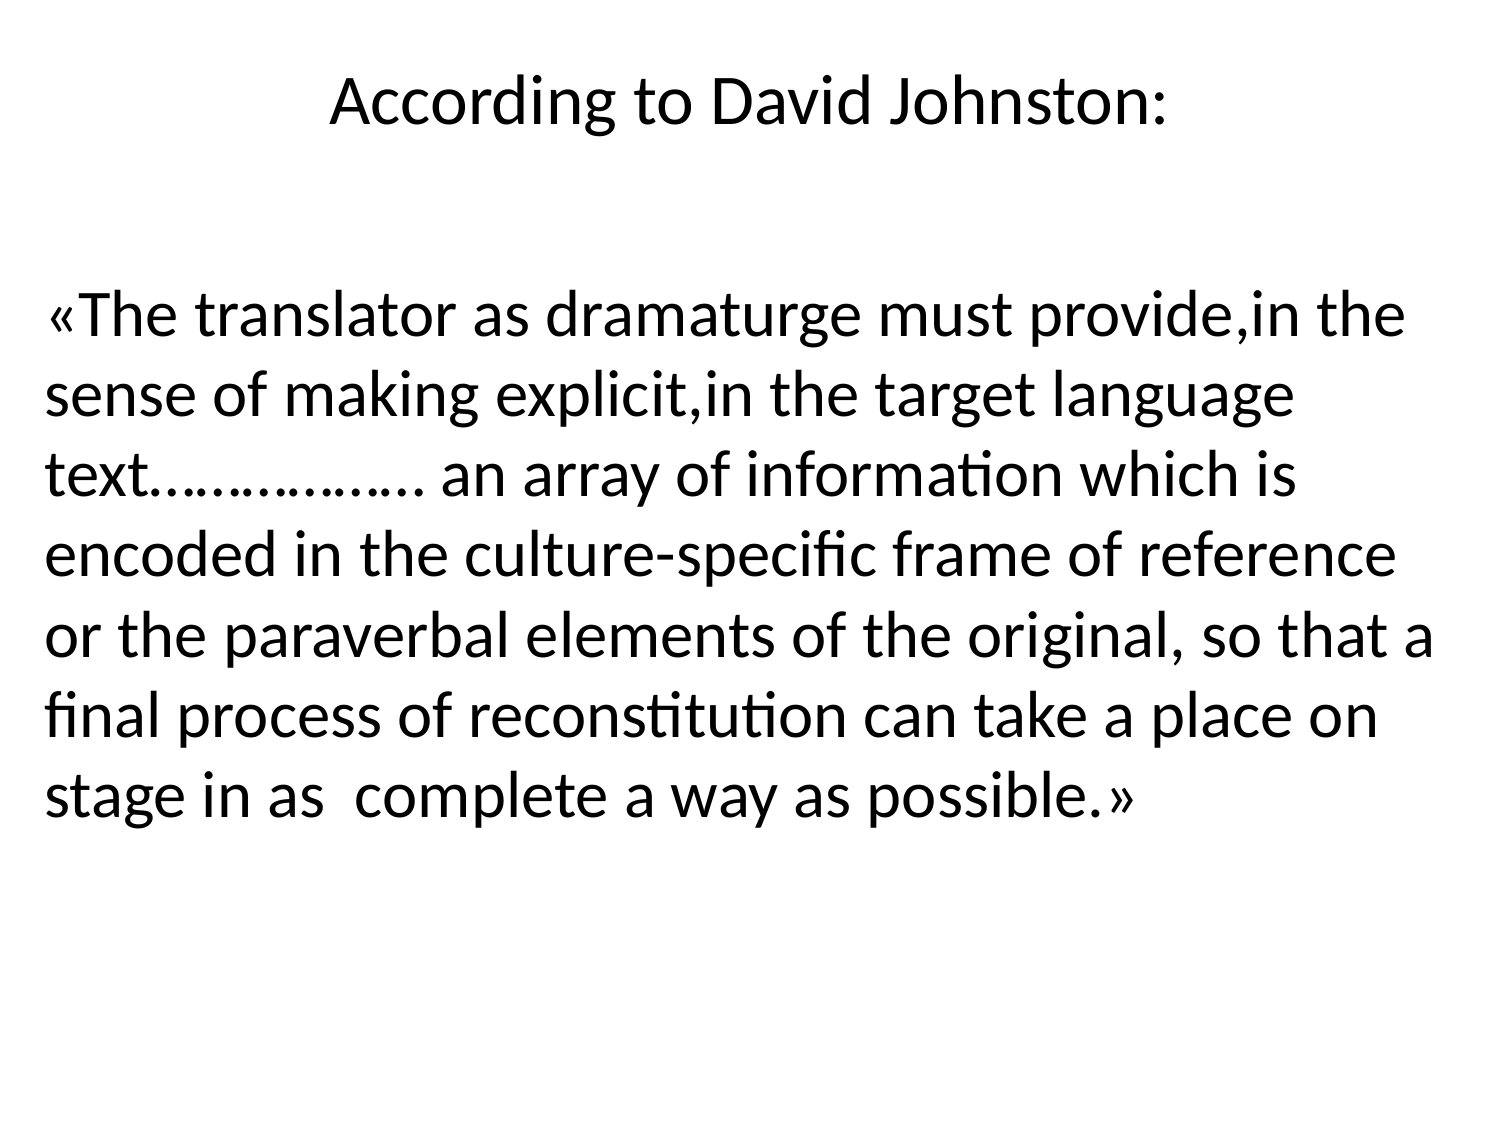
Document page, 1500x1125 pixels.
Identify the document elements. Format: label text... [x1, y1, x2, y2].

list «The translator as dramaturge must provide,in the sense of making explicit,in the target language text……………… an array of information which is encoded in the culture-specific frame of reference or the paraverbal elements of the original, so that a final process of reconstitution can take a place on stage in as complete a way as possible.» [29, 262, 1483, 1005]
title According to David Johnston: [75, 45, 1425, 233]
